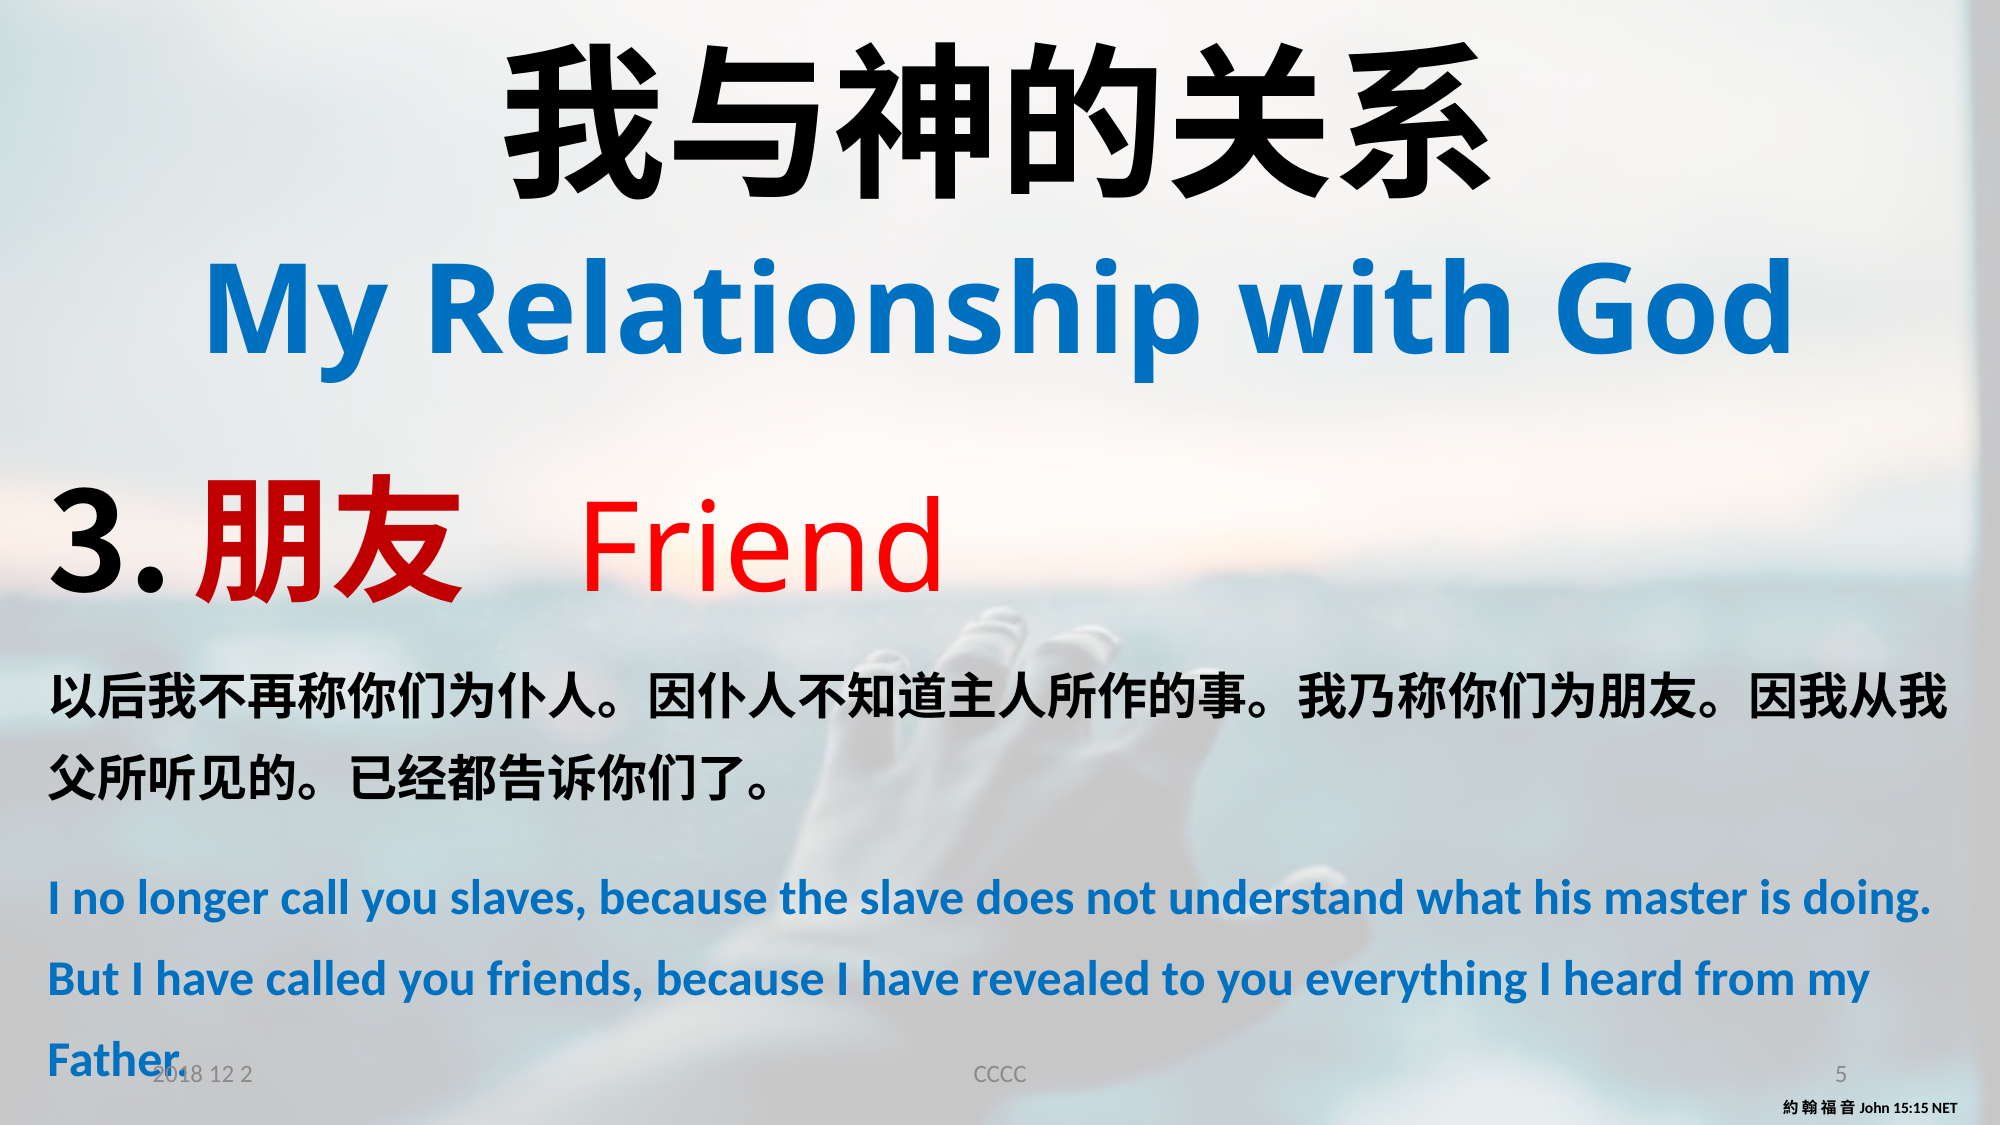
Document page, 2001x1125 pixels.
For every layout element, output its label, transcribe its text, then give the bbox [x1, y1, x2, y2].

slide_number 5 [1412, 1042, 1863, 1103]
footer CCCC [662, 1042, 1338, 1103]
list 朋友 Friend 以后我不再称你们为仆人。因仆人不知道主人所作的事。我乃称你们为朋友。因我从我父所听见的。已经都告诉你们了。 I no longer call you slaves, because the slave does not understand what his master is doing. But I have called you friends, because I have revealed to you everything I heard from my Father. 約 翰 福 音 John 15:15 NET [32, 465, 1973, 1125]
slide_number 2018 12 2 [137, 1042, 588, 1103]
title 我与神的关系 My Relationship with God [137, 15, 1863, 405]
